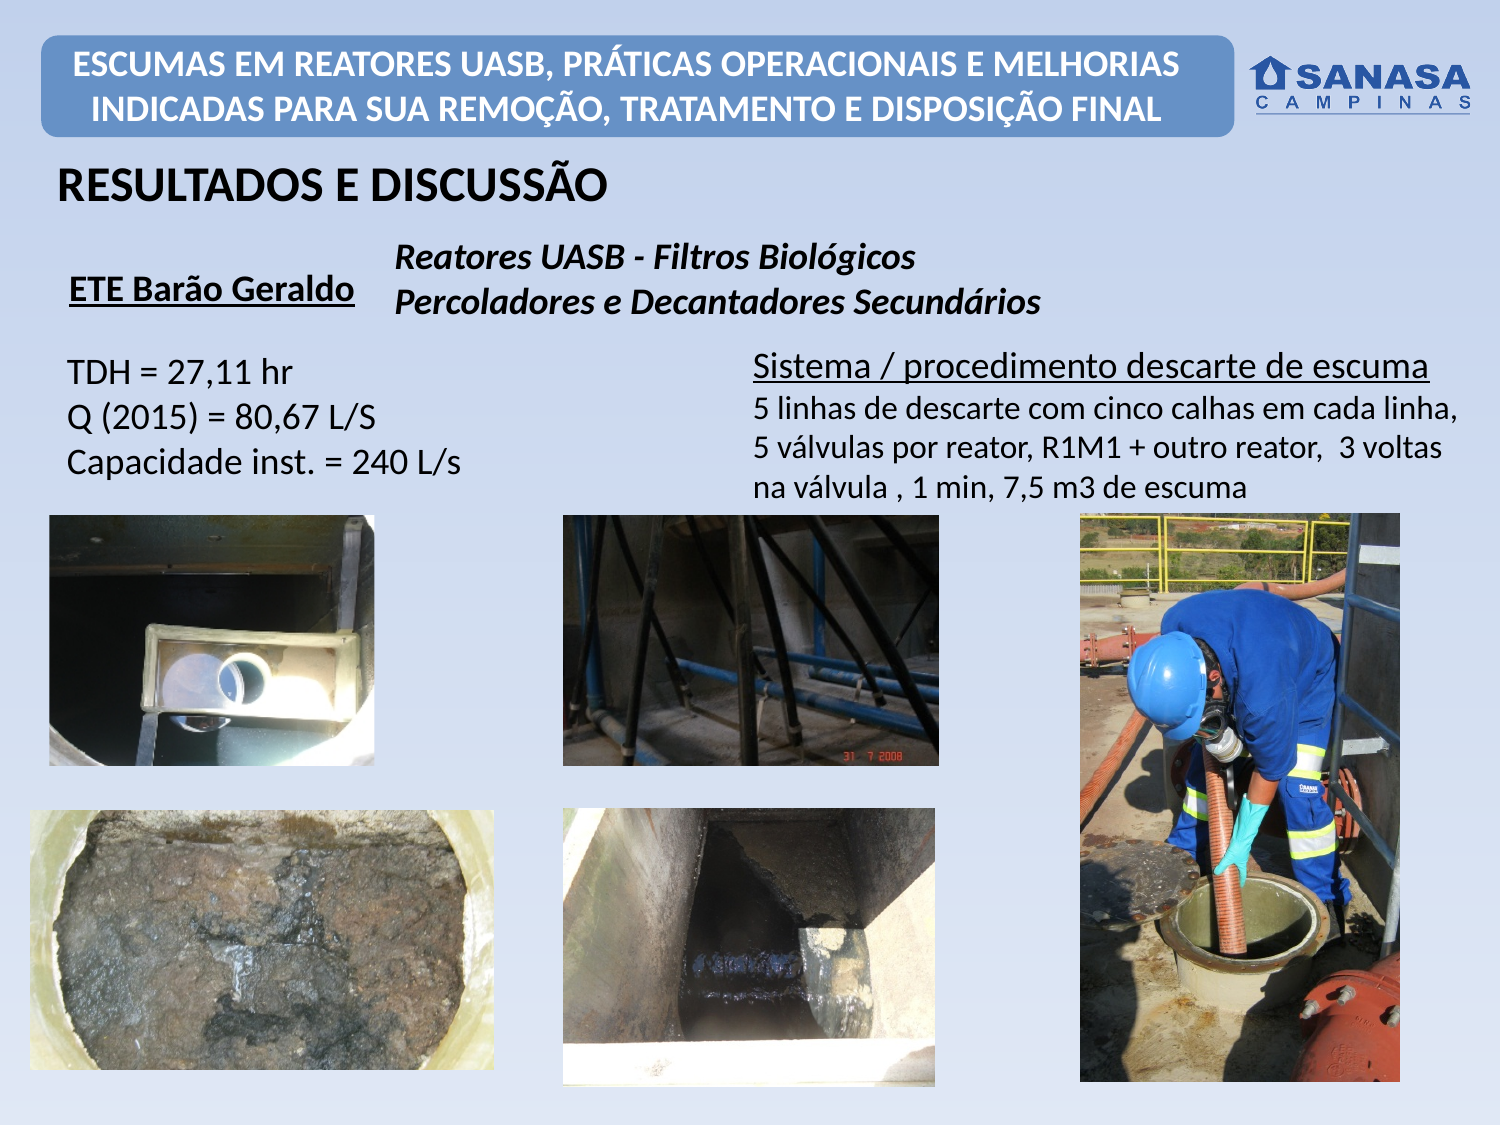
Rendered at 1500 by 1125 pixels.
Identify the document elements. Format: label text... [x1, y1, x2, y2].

text_box Sistema / procedimento descarte de escuma 5 linhas de descarte com cinco calhas em cada linha, 5 válvulas por reator, R1M1 + outro reator, 3 voltas na válvula , 1 min, 7,5 m3 de escuma [738, 333, 1489, 513]
text_box Reatores UASB - Filtros Biológicos Percoladores e Decantadores Secundários [379, 224, 1130, 375]
text_box ETE Barão Geraldo [54, 256, 371, 317]
picture [48, 514, 375, 766]
picture [1080, 513, 1400, 1082]
text_box TDH = 27,11 hr Q (2015) = 80,67 L/S Capacidade inst. = 240 L/s [52, 340, 477, 490]
picture [1248, 47, 1471, 126]
text_box RESULTADOS E DISCUSSÃO [43, 144, 624, 219]
text_box ESCUMAS EM REATORES UASB, PRÁTICAS OPERACIONAIS E MELHORIAS INDICADAS PARA SUA REMOÇÃO, TRATAMENTO E DISPOSIÇÃO FINAL [29, 31, 1224, 136]
picture [563, 808, 935, 1088]
picture [562, 514, 940, 766]
picture [30, 810, 494, 1071]
